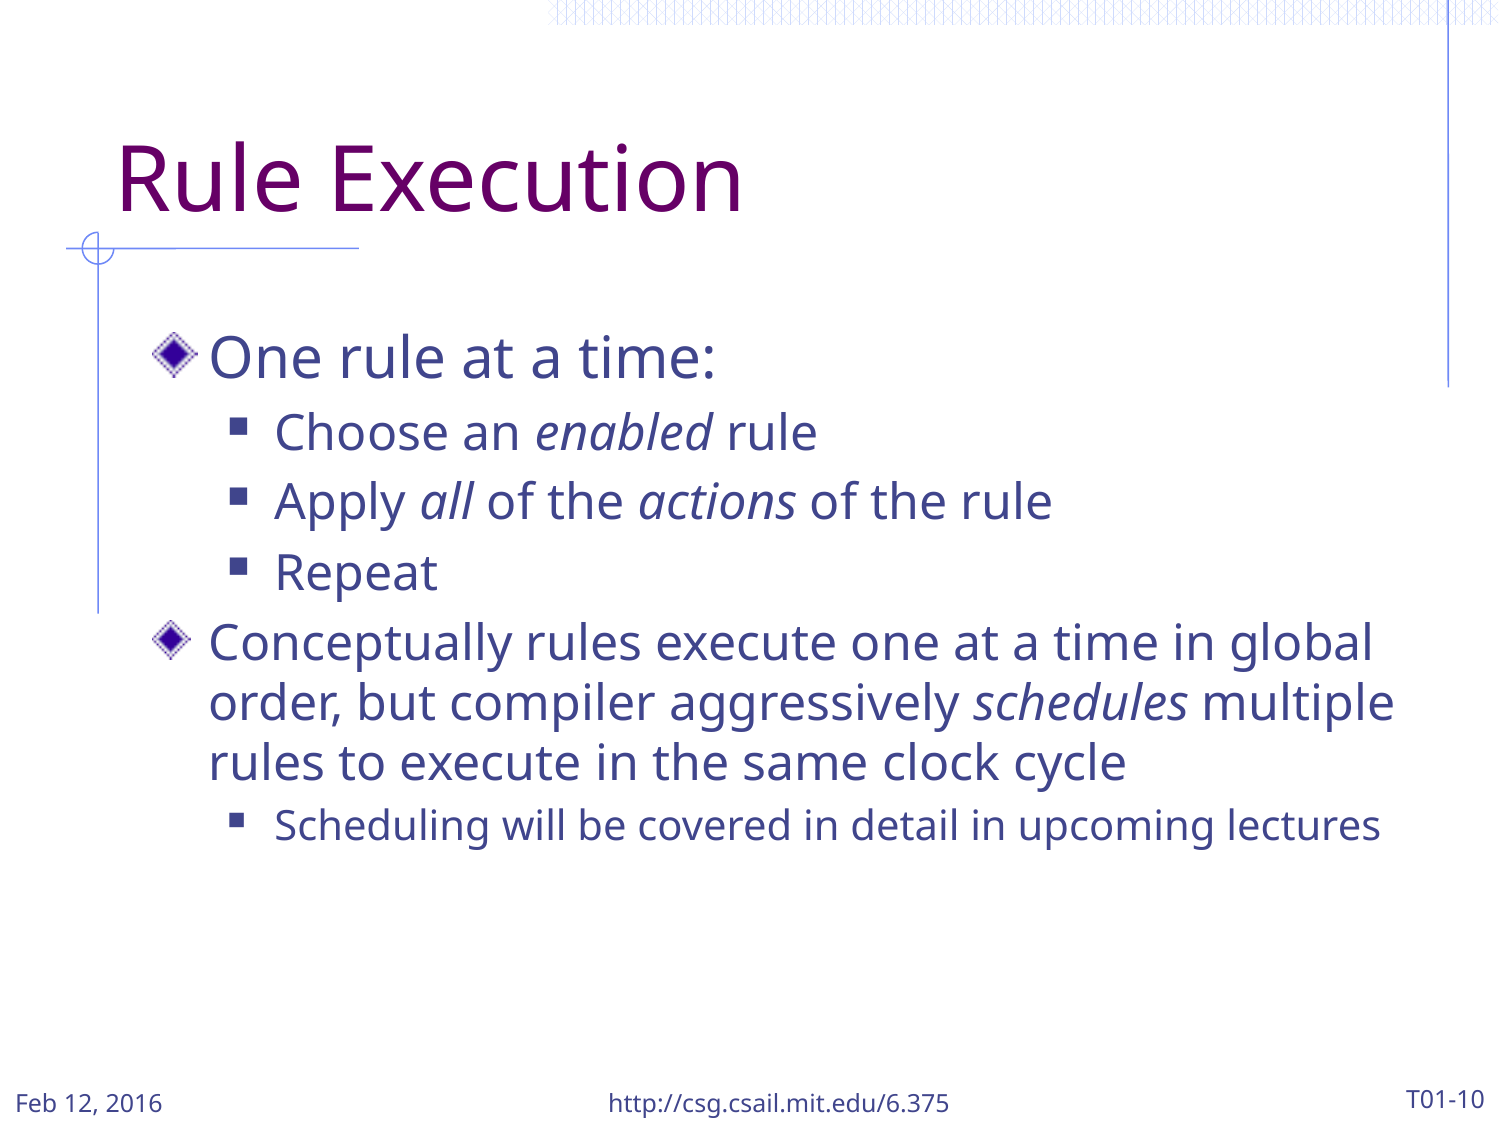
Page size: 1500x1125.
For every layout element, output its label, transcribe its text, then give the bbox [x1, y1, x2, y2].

title Rule Execution [99, 49, 1376, 238]
picture [152, 620, 191, 660]
picture [152, 332, 198, 378]
slide_number T01-10 [1187, 1049, 1500, 1125]
footer http://csg.csail.mit.edu/6.375 [508, 1049, 1051, 1125]
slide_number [0, 1049, 313, 1125]
list One rule at a time: Choose an enabled rule Apply all of the actions of the rule Repeat Conceptually rules execute one at a time in global order, but compiler aggressively schedules multiple rules to execute in the same clock cycle Scheduling will be covered in detail in upcoming lectures [137, 312, 1413, 988]
